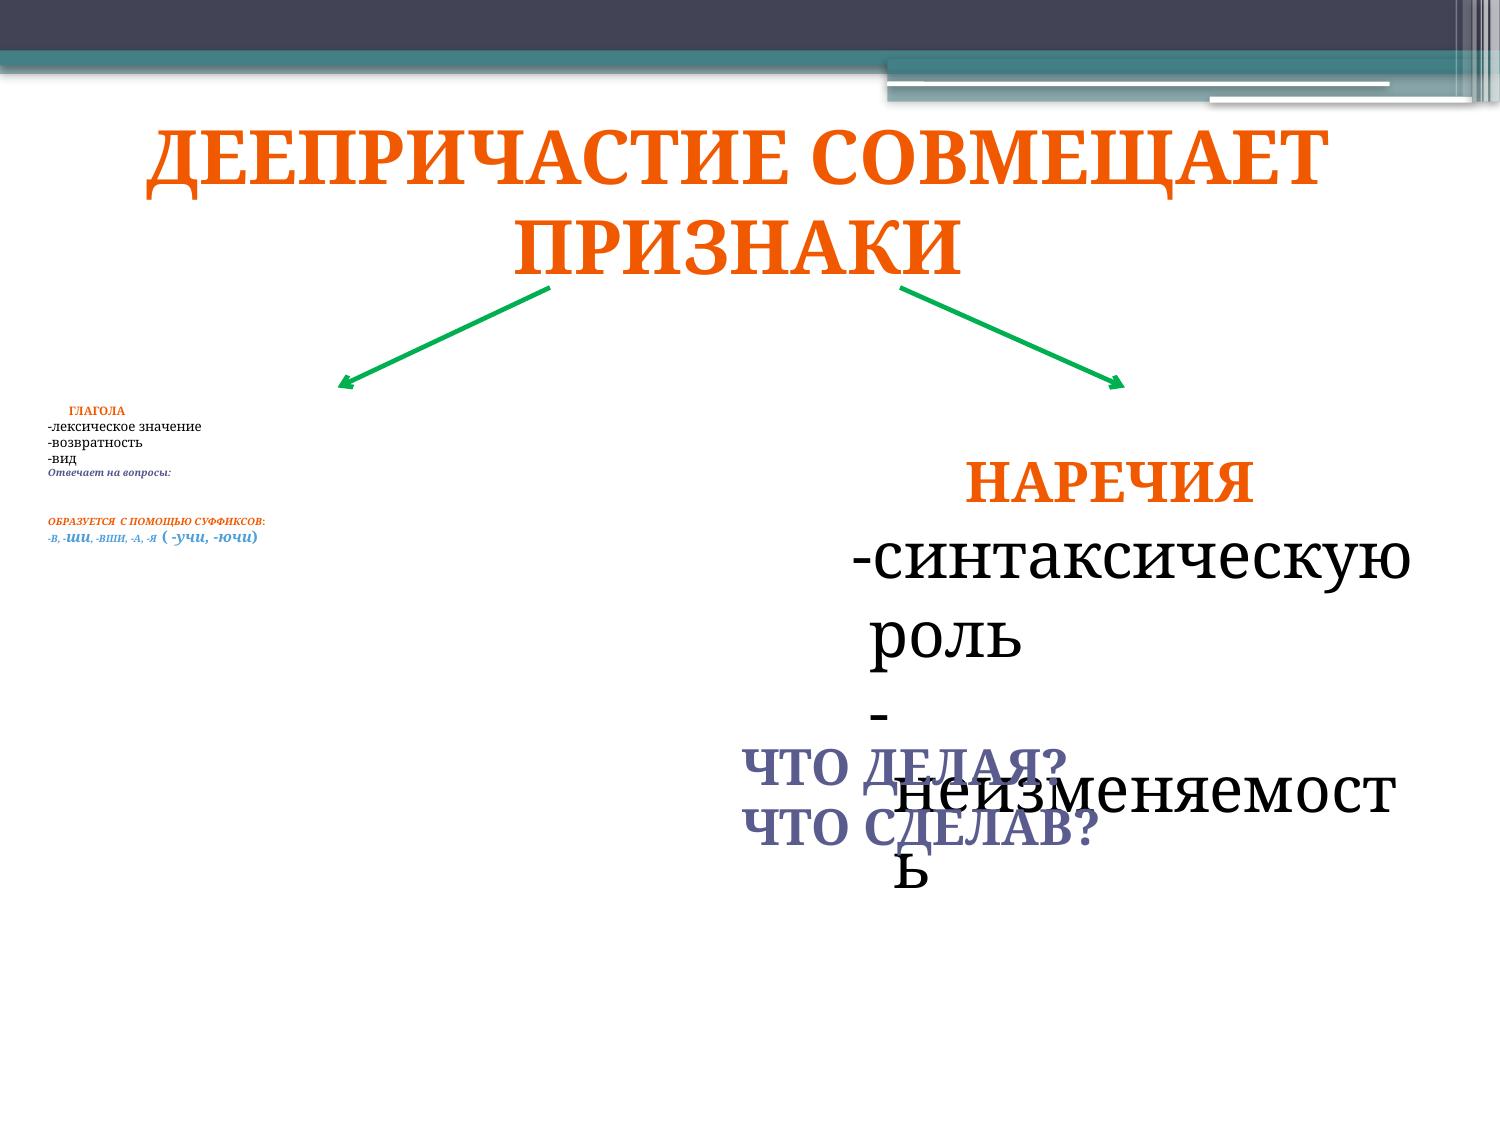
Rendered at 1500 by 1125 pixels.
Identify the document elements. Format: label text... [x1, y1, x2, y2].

text_box Что делая? Что сделав? [726, 727, 1322, 863]
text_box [337, 287, 551, 388]
text_box Деепричастие совмещает признаки [100, 101, 1376, 297]
list глагола -лексическое значение -возвратность -вид Отвечает на вопросы: Образуется с помощью суффиксов: -В, -ши, -ВШИ, -А, -Я ( -учи, -ючи) [29, 385, 820, 586]
list наречия -синтаксическую роль -неизменяемость [820, 385, 1434, 924]
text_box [899, 287, 1126, 388]
